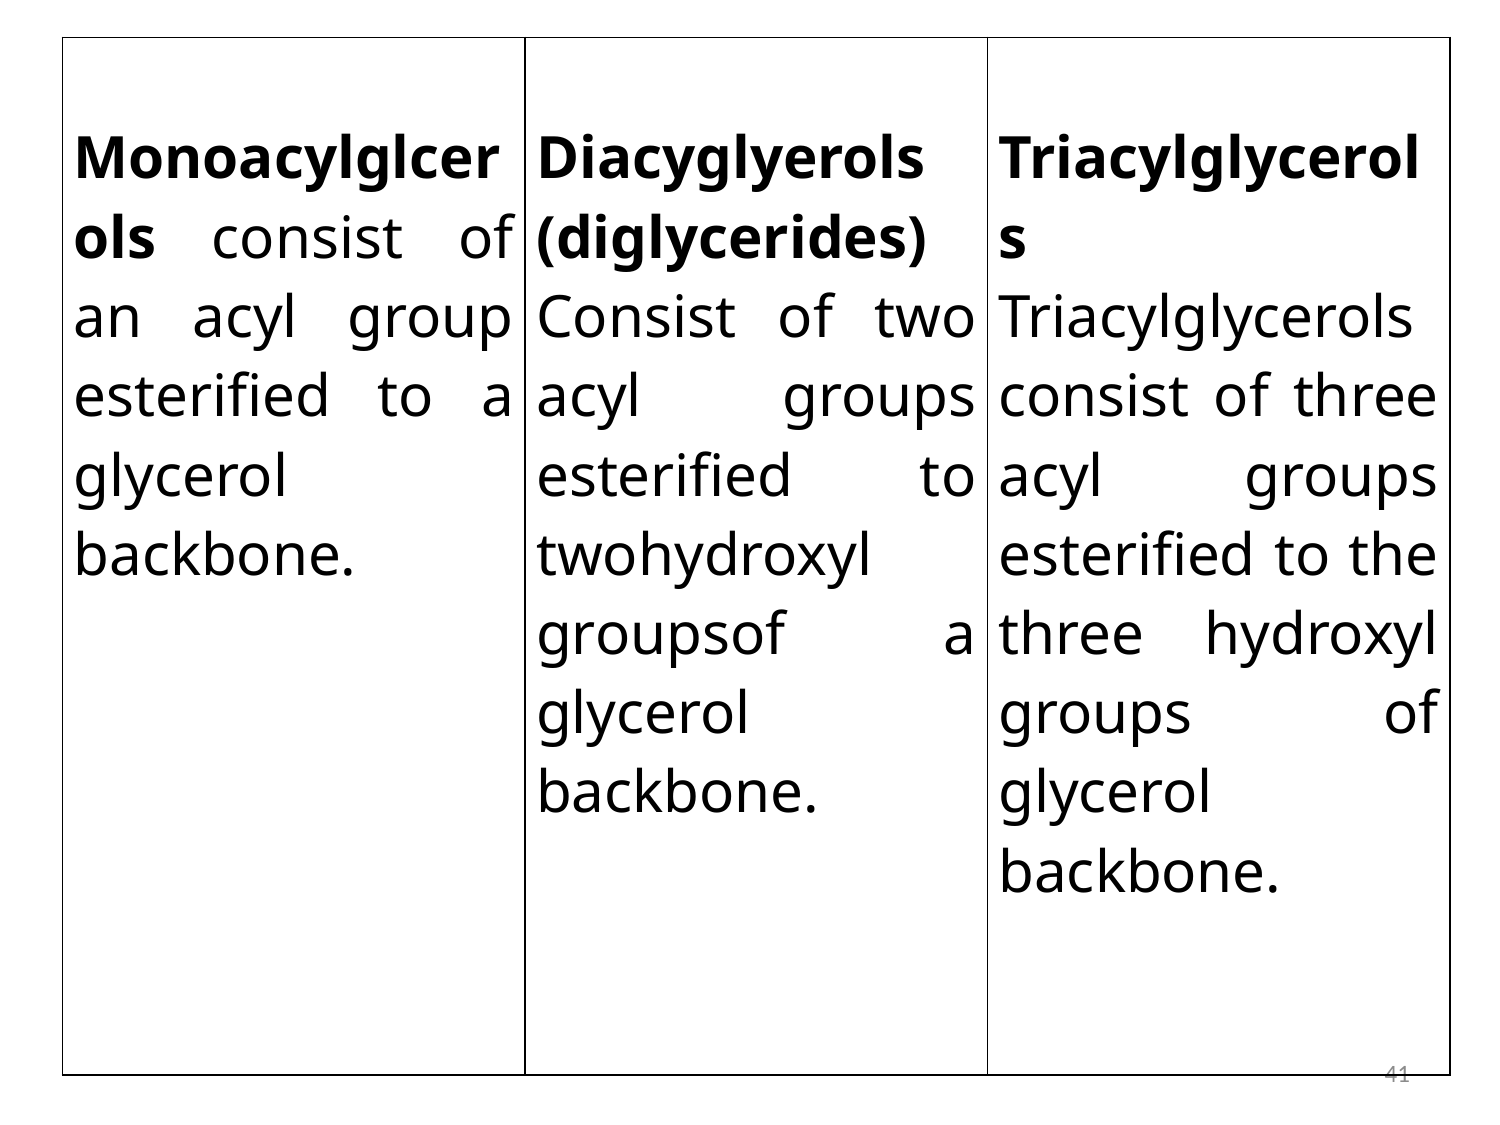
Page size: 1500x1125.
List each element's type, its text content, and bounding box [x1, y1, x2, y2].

slide_number 41 [1074, 1076, 1425, 1103]
table_header Triacylglycerols Triacylglycerols consist of three acyl groups esterified to the three hydroxyl groups of glycerol backbone. [988, 38, 1449, 1074]
table_header Diacyglyerols (diglycerides) Consist of two acyl groups esterified to twohydroxyl groupsof a glycerol backbone. [526, 38, 987, 1074]
table_header Monoacylglcerols consist of an acyl group esterified to a glycerol backbone. [63, 38, 524, 1074]
